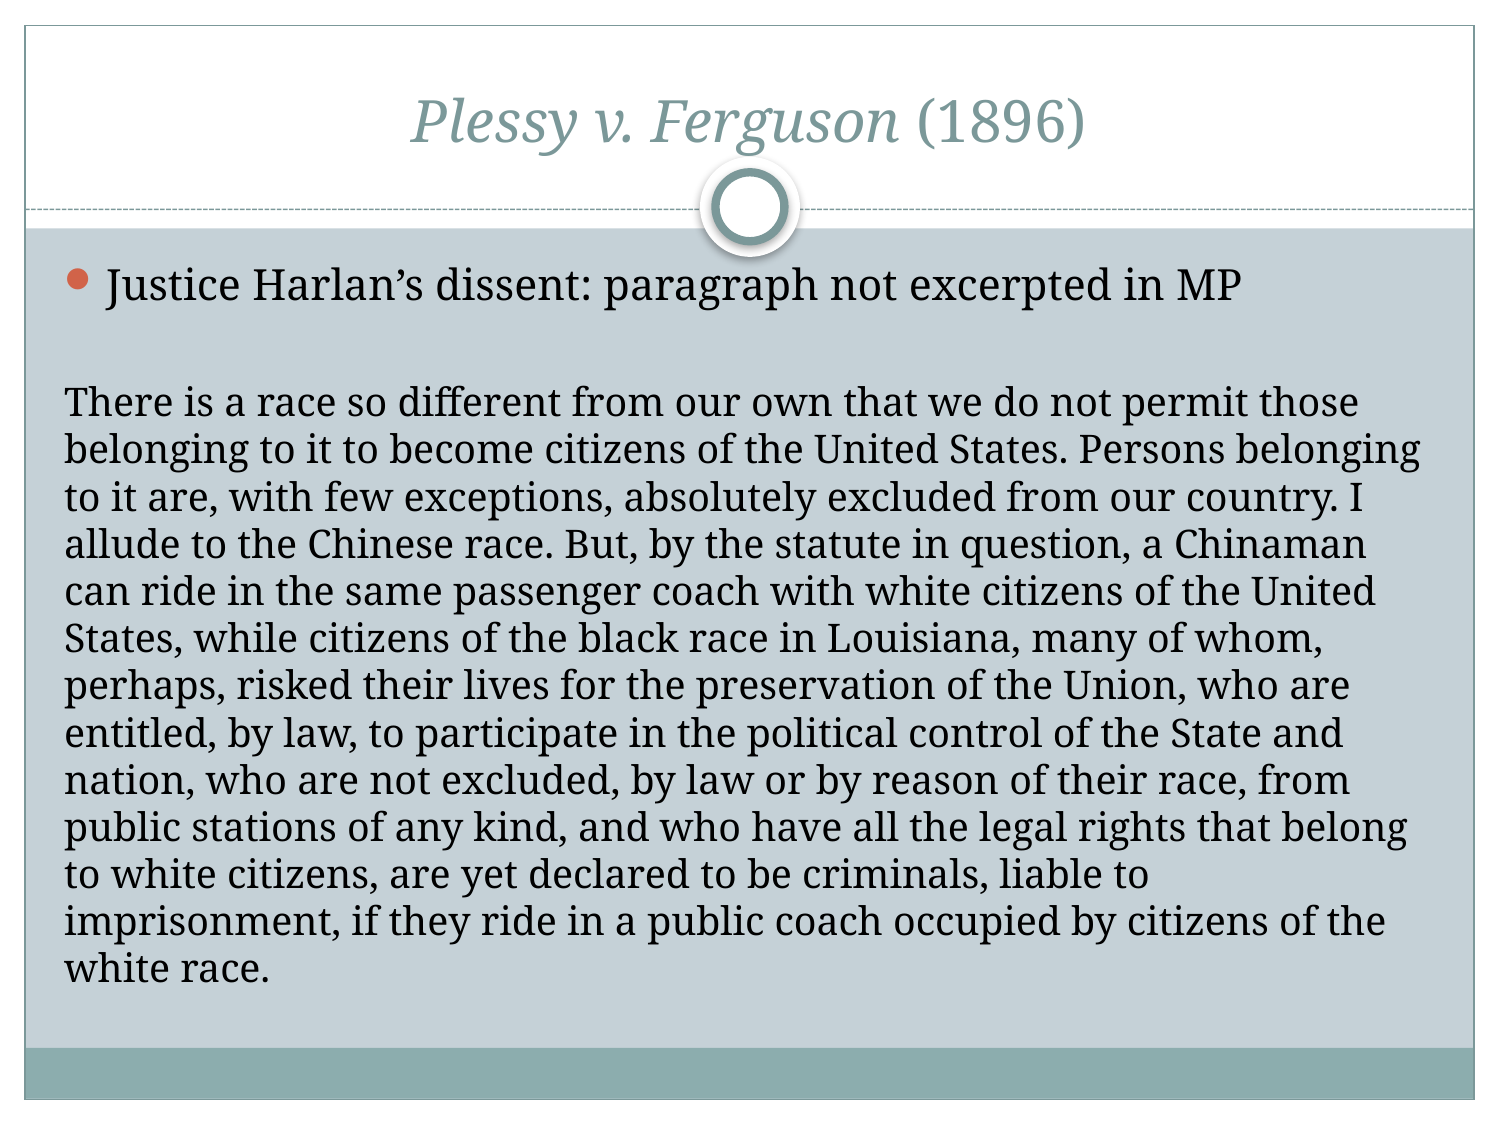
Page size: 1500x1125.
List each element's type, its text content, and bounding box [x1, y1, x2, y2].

list Justice Harlan’s dissent: paragraph not excerpted in MP There is a race so different from our own that we do not permit those belonging to it to become citizens of the United States. Persons belonging to it are, with few exceptions, absolutely excluded from our country. I allude to the Chinese race. But, by the statute in question, a Chinaman can ride in the same passenger coach with white citizens of the United States, while citizens of the black race in Louisiana, many of whom, perhaps, risked their lives for the preservation of the Union, who are entitled, by law, to participate in the political control of the State and nation, who are not excluded, by law or by reason of their race, from public stations of any kind, and who have all the legal rights that belong to white citizens, are yet declared to be criminals, liable to imprisonment, if they ride in a public coach occupied by citizens of the white race. [49, 250, 1445, 1001]
title Plessy v. Ferguson (1896) [49, 37, 1450, 162]
